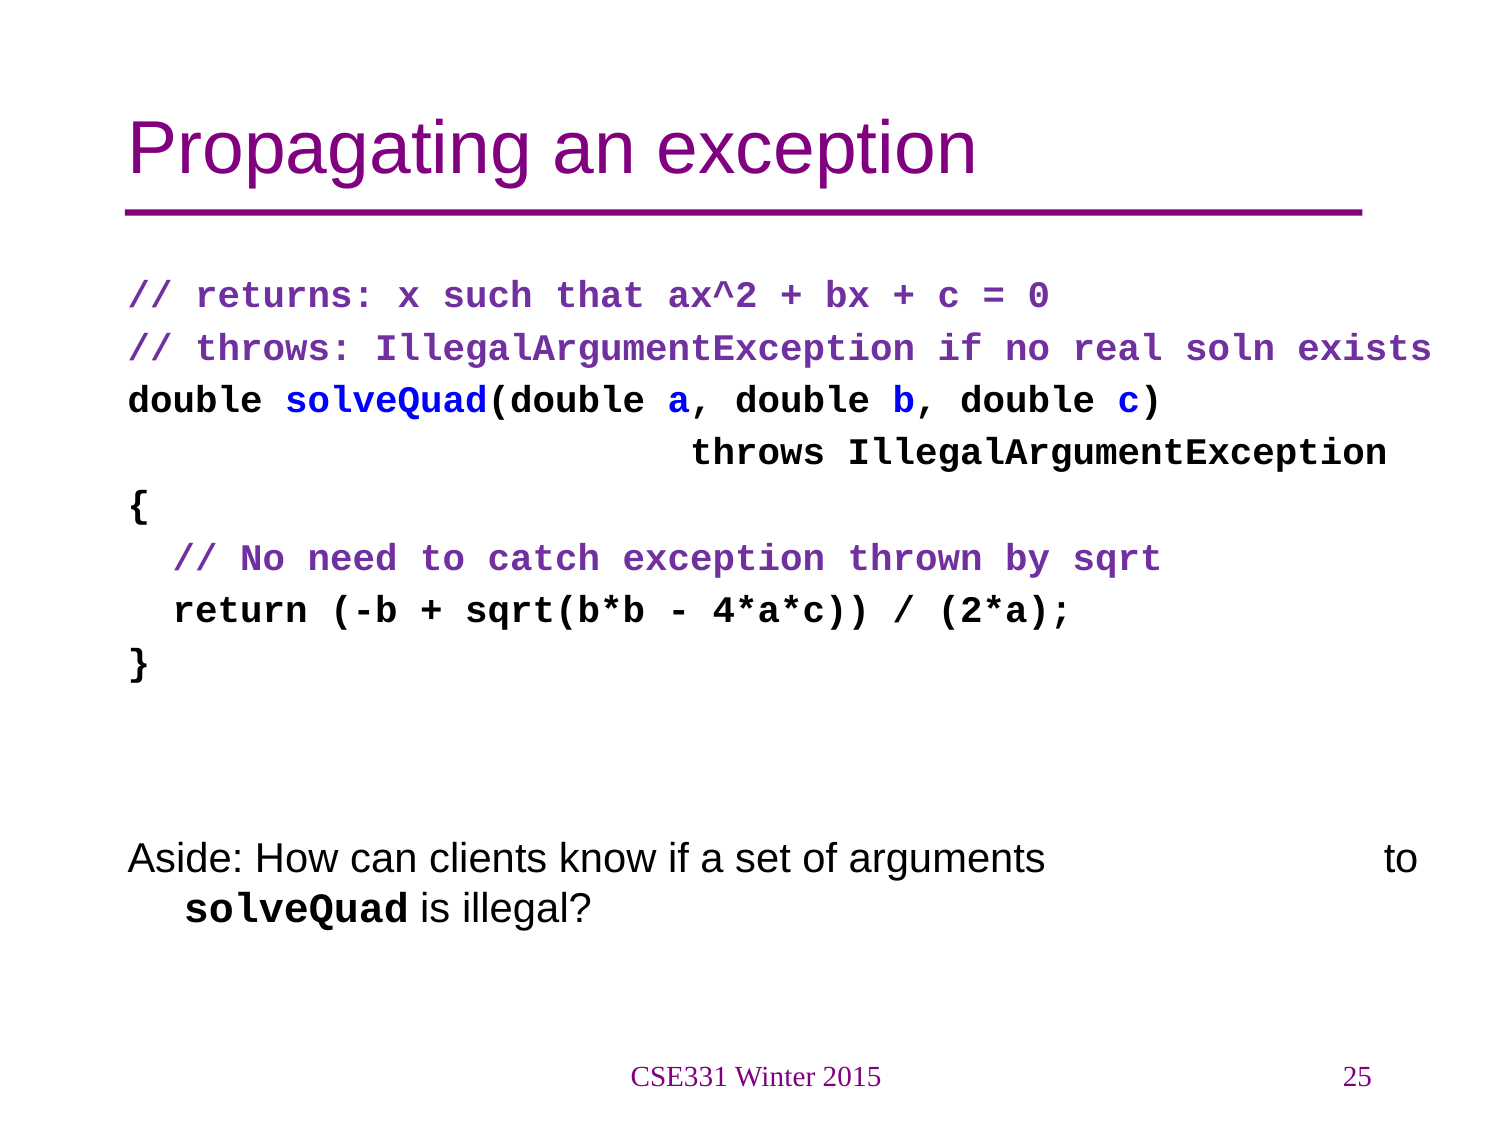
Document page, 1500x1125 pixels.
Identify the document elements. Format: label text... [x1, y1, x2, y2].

slide_number 25 [1074, 1049, 1388, 1125]
list // returns: x such that ax^2 + bx + c = 0 // throws: IllegalArgumentException if no real soln exists double solveQuad(double a, double b, double c) throws IllegalArgumentException { // No need to catch exception thrown by sqrt return (-b + sqrt(b*b - 4*a*c)) / (2*a); } Aside: How can clients know if a set of arguments to solveQuad is illegal? [112, 262, 1450, 1000]
title Propagating an exception [112, 50, 1388, 238]
footer CSE331 Winter 2015 [474, 1049, 1038, 1125]
